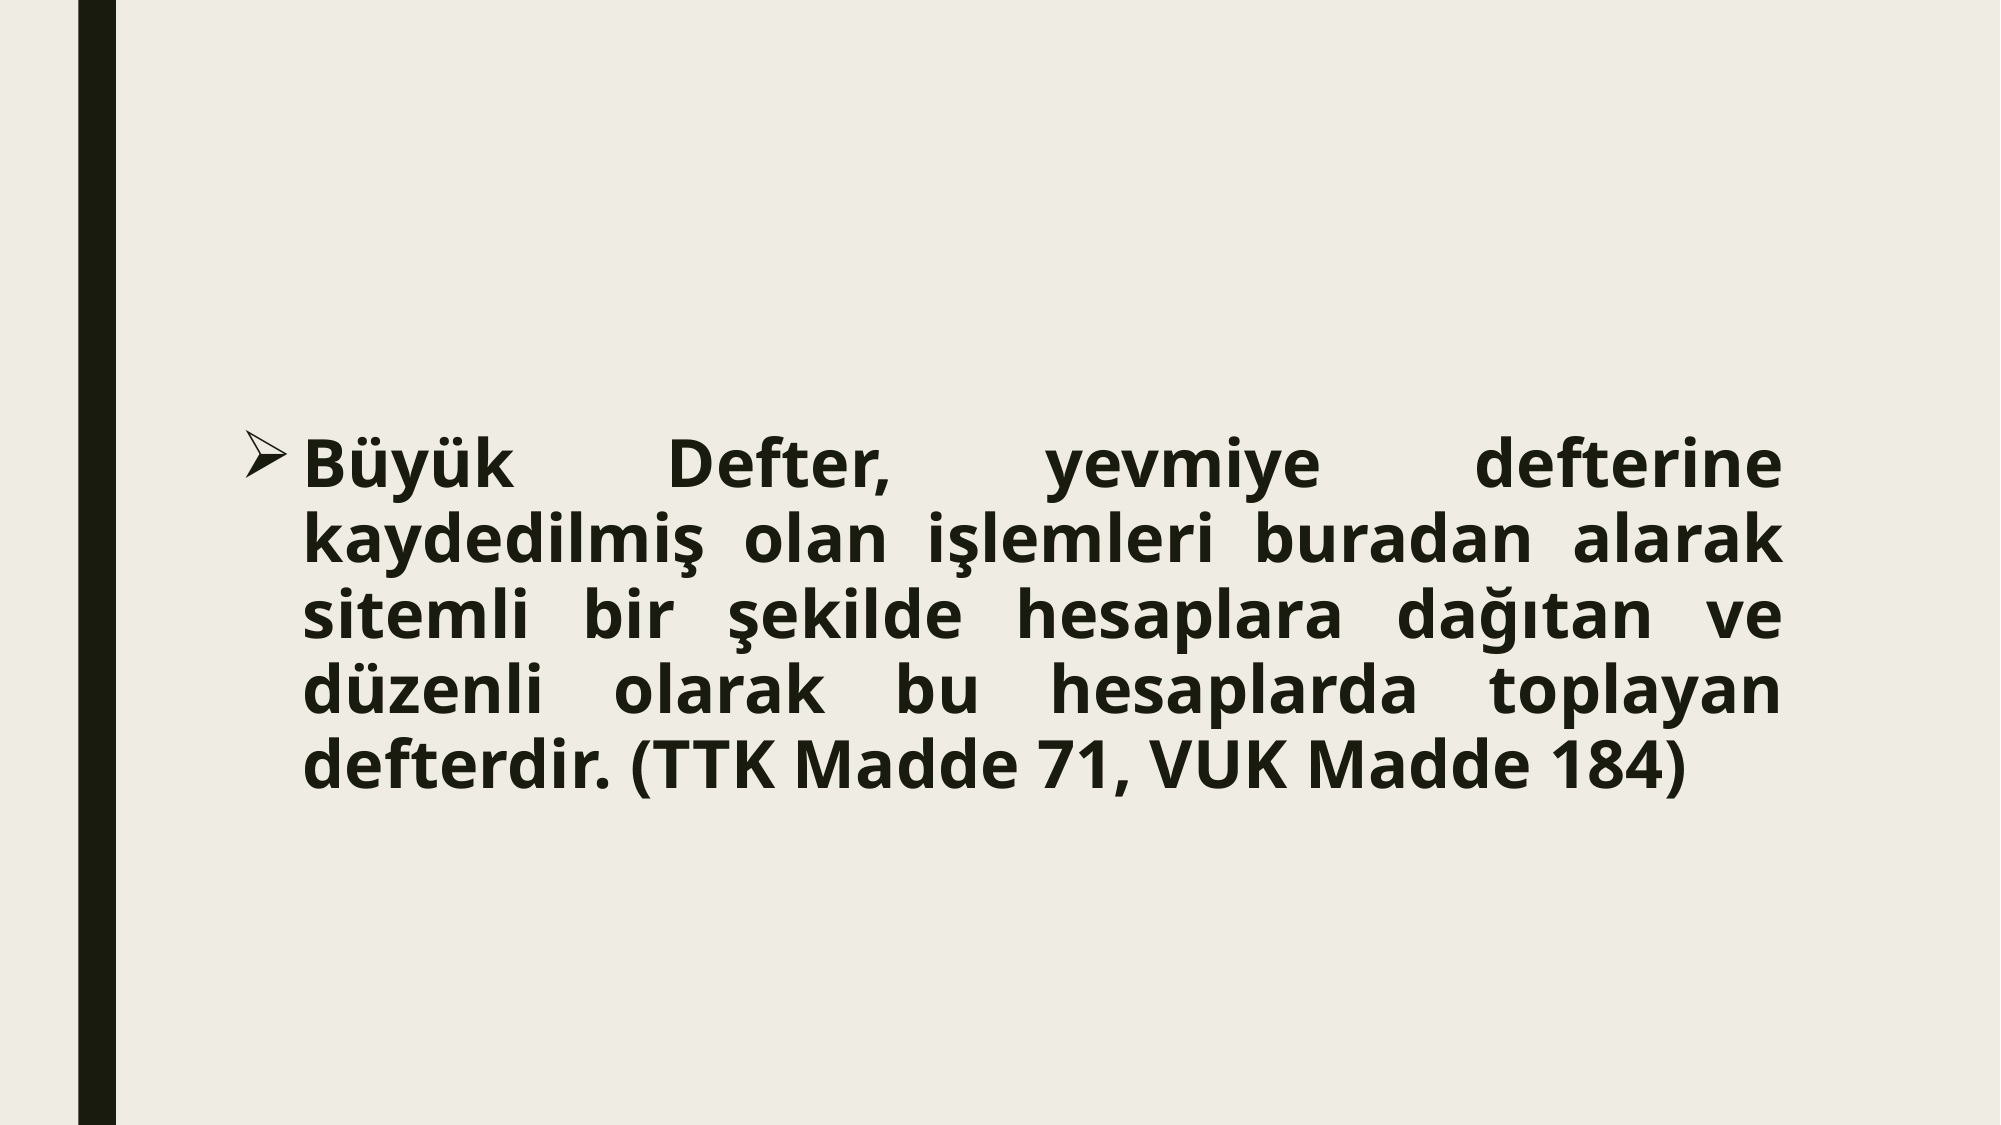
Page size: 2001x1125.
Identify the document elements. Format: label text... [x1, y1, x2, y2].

list Büyük Defter, yevmiye defterine kaydedilmiş olan işlemleri buradan alarak sitemli bir şekilde hesaplara dağıtan ve düzenli olarak bu hesaplarda toplayan defterdir. (TTK Madde 71, VUK Madde 184) [225, 420, 1800, 963]
